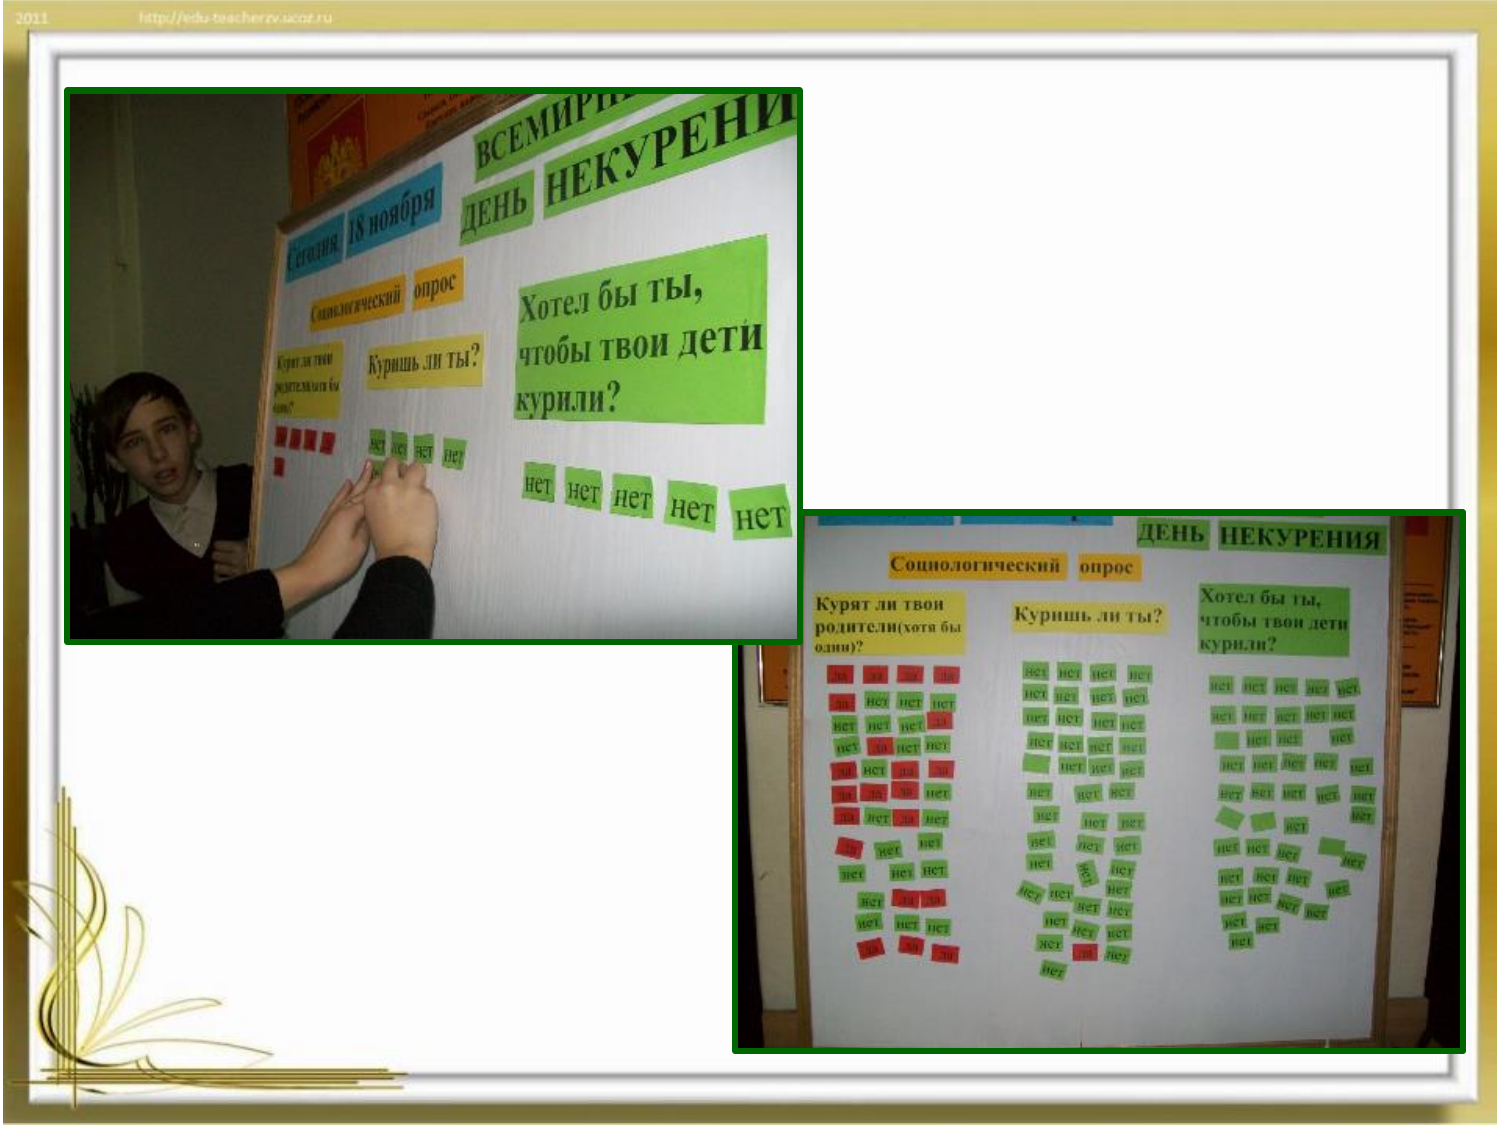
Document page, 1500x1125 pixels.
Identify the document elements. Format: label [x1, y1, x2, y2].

list [737, 515, 1461, 1049]
picture [3, 0, 1497, 1125]
list [70, 93, 798, 639]
